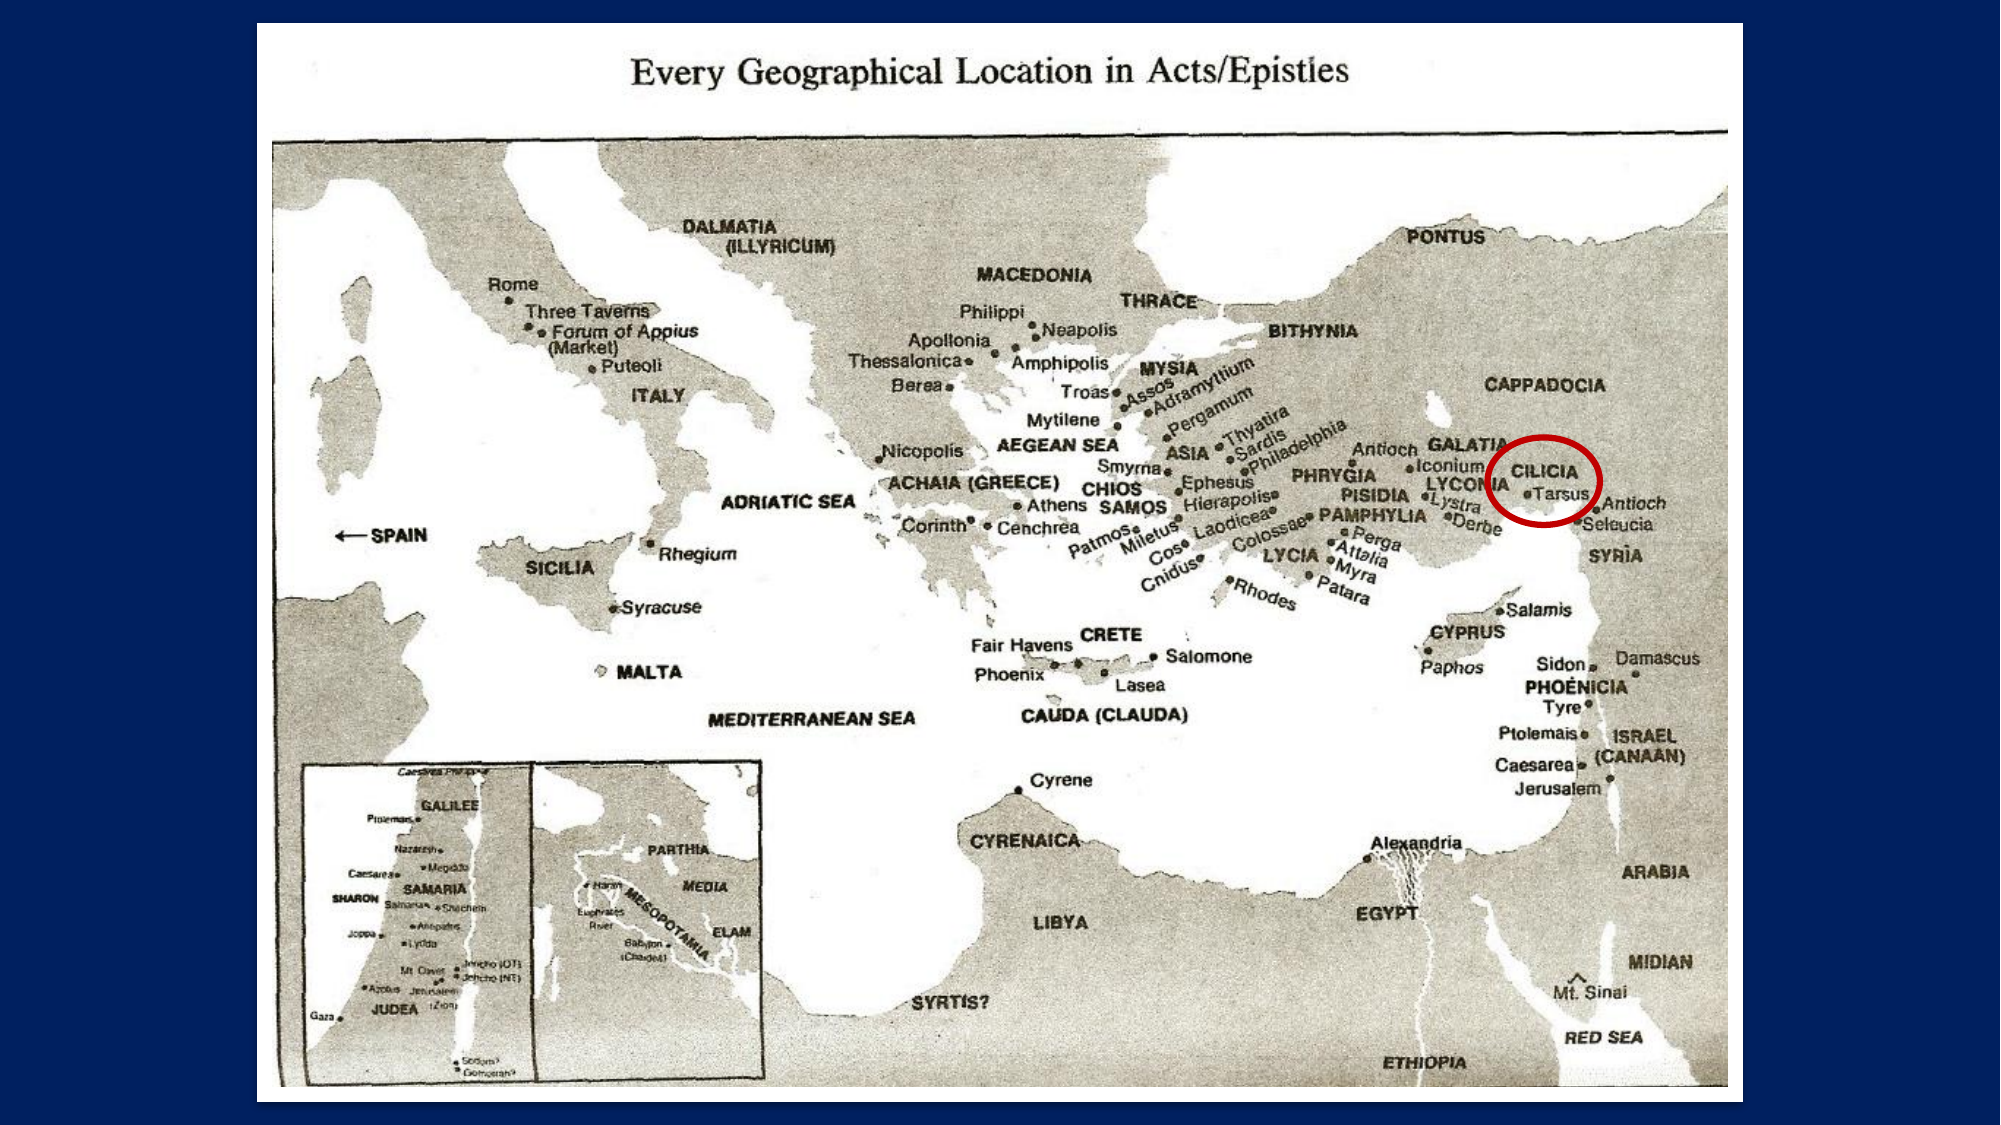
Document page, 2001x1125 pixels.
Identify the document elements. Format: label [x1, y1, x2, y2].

picture [271, 37, 1729, 1088]
